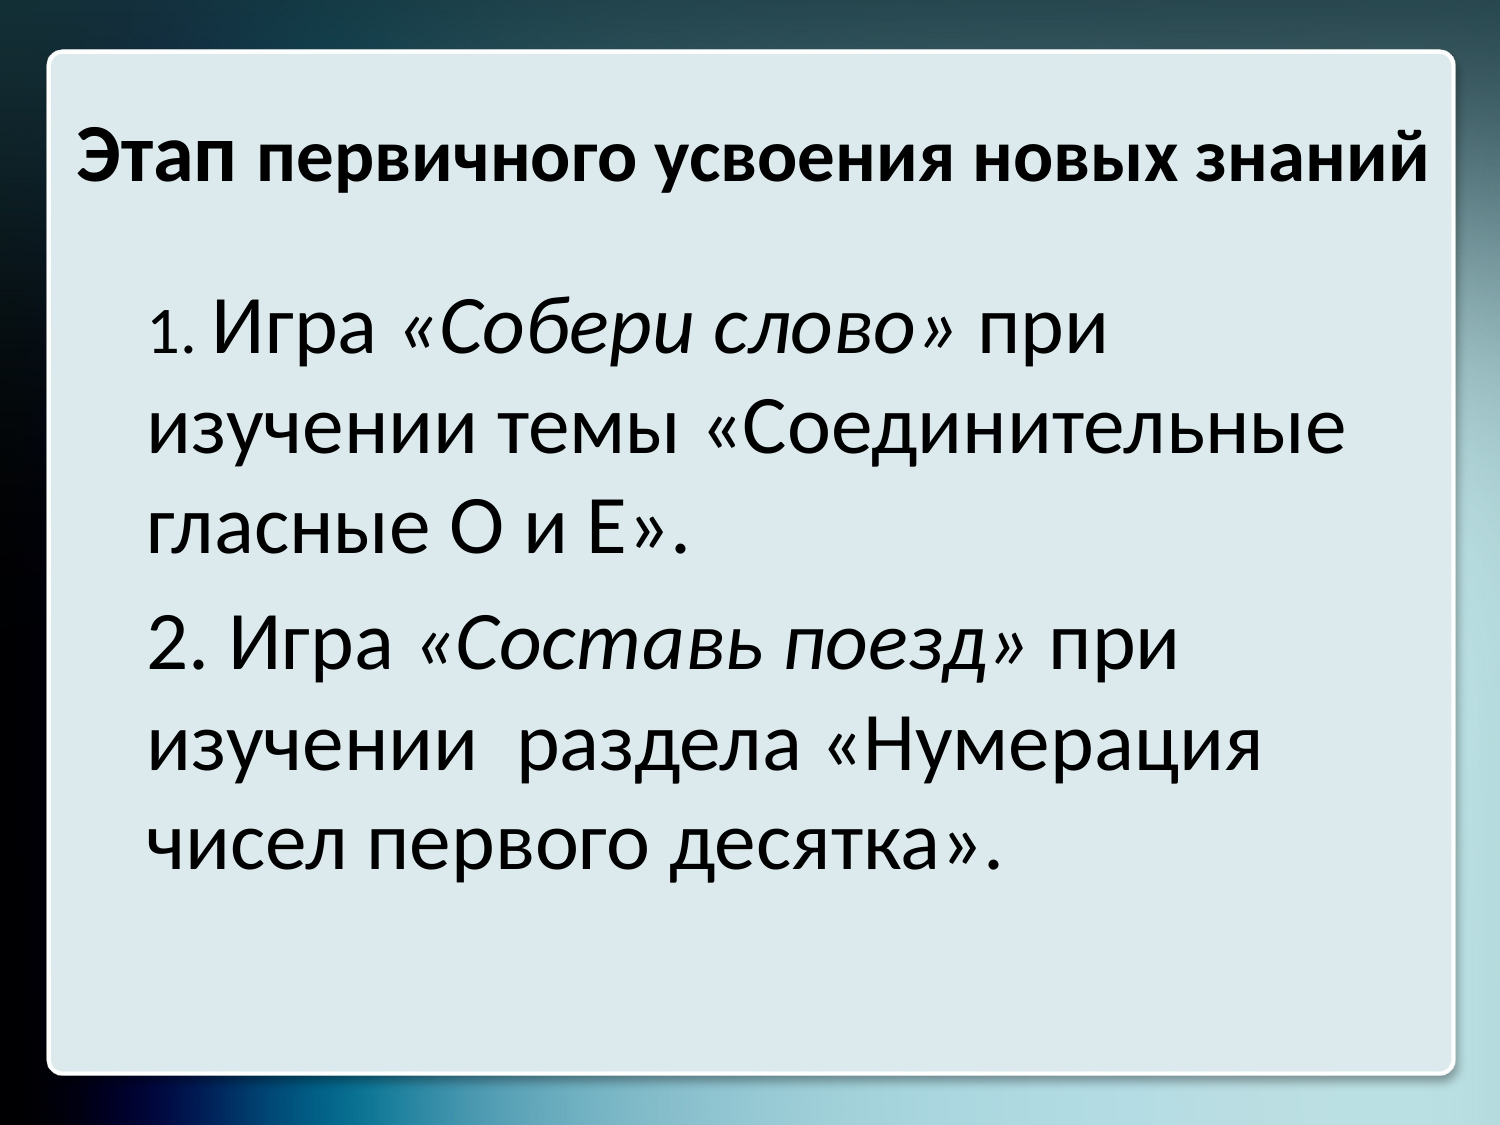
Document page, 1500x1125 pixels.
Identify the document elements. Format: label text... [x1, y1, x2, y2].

title Этап первичного усвоения новых знаний [41, 54, 1467, 243]
picture [0, 0, 1500, 1125]
list 1. Игра «Собери слово» при изучении темы «Соединительные гласные О и Е». 2. Игра «Составь поезд» при изучении раздела «Нумерация чисел первого десятка». [75, 262, 1425, 1005]
